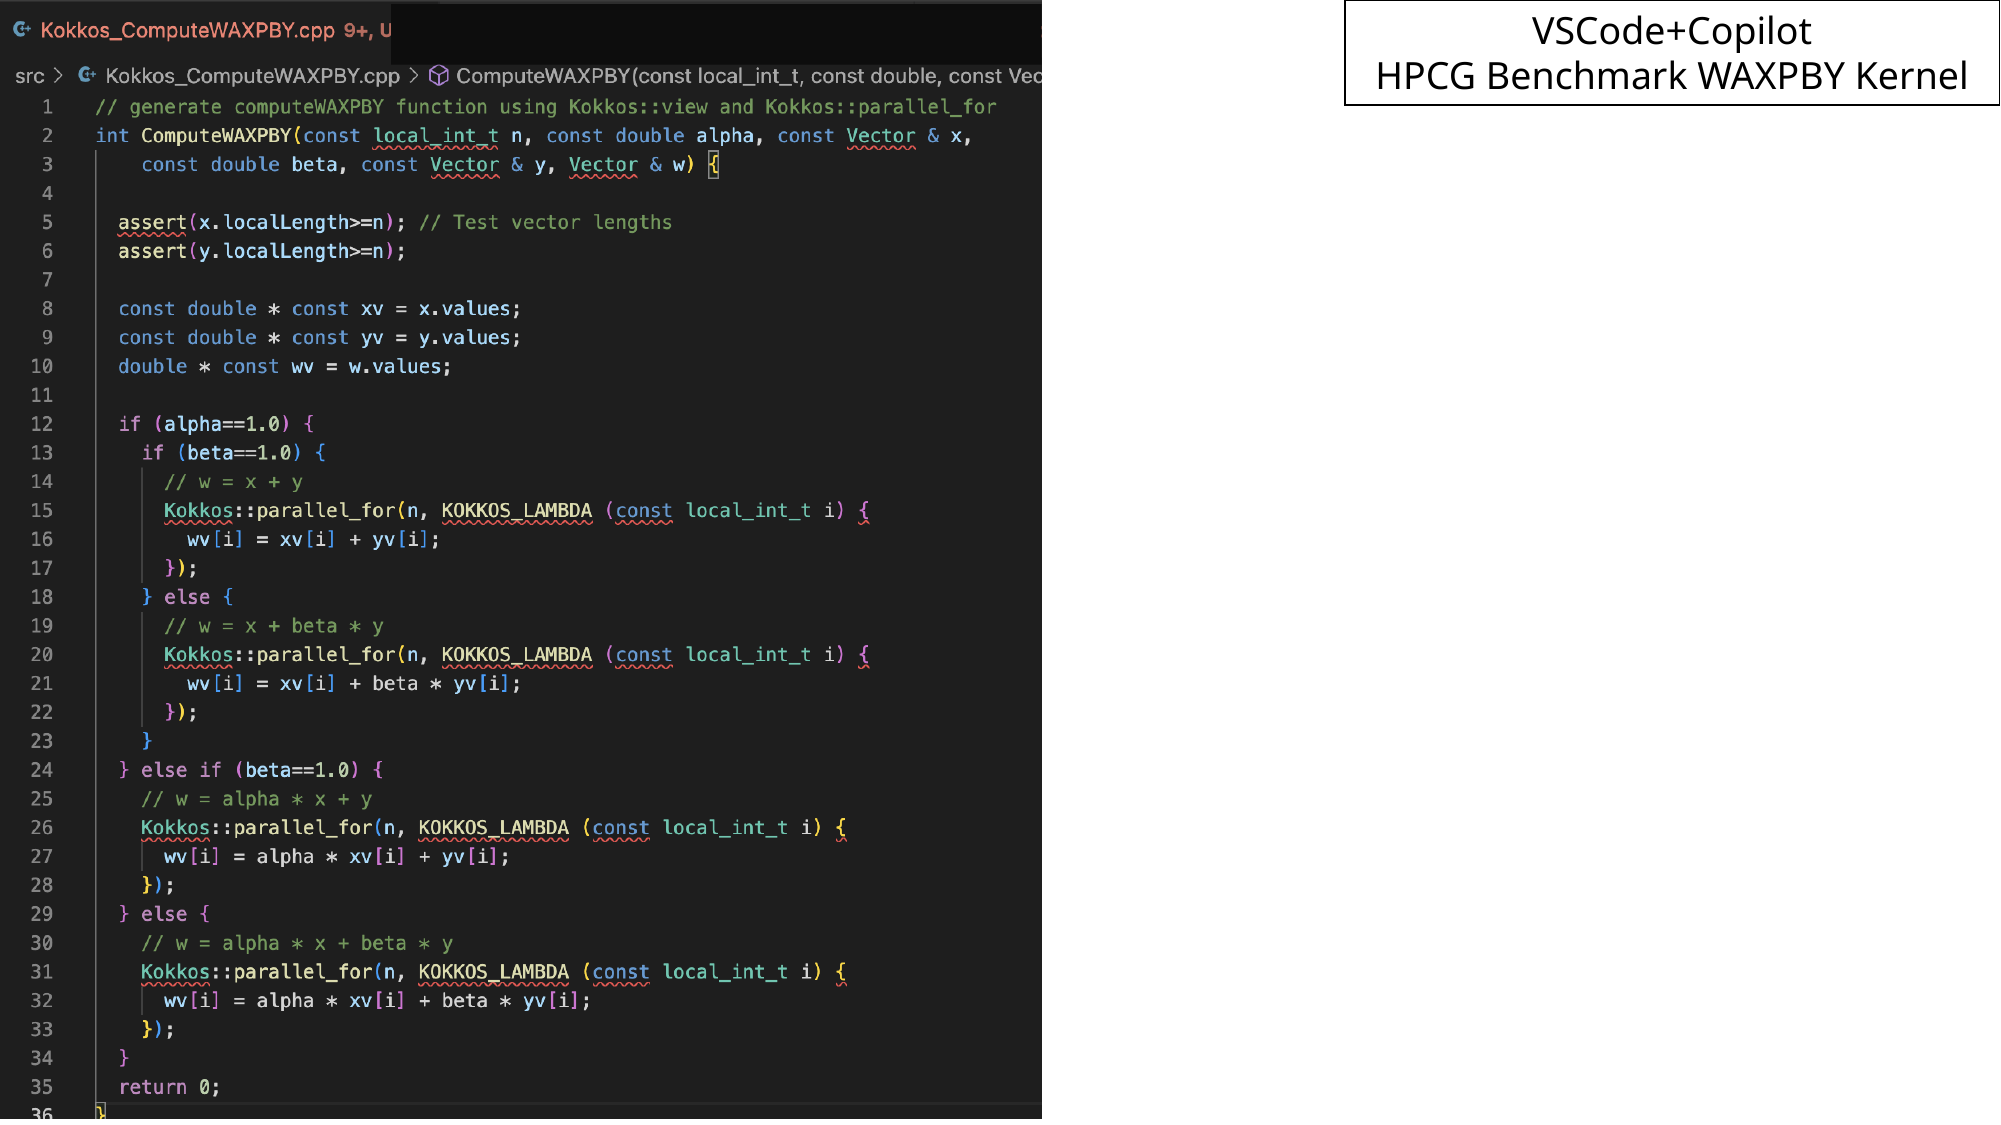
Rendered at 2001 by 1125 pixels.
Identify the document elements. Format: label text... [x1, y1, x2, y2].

picture [0, 0, 1042, 1119]
text_box VSCode+Copilot HPCG Benchmark WAXPBY Kernel [1344, 0, 2000, 106]
